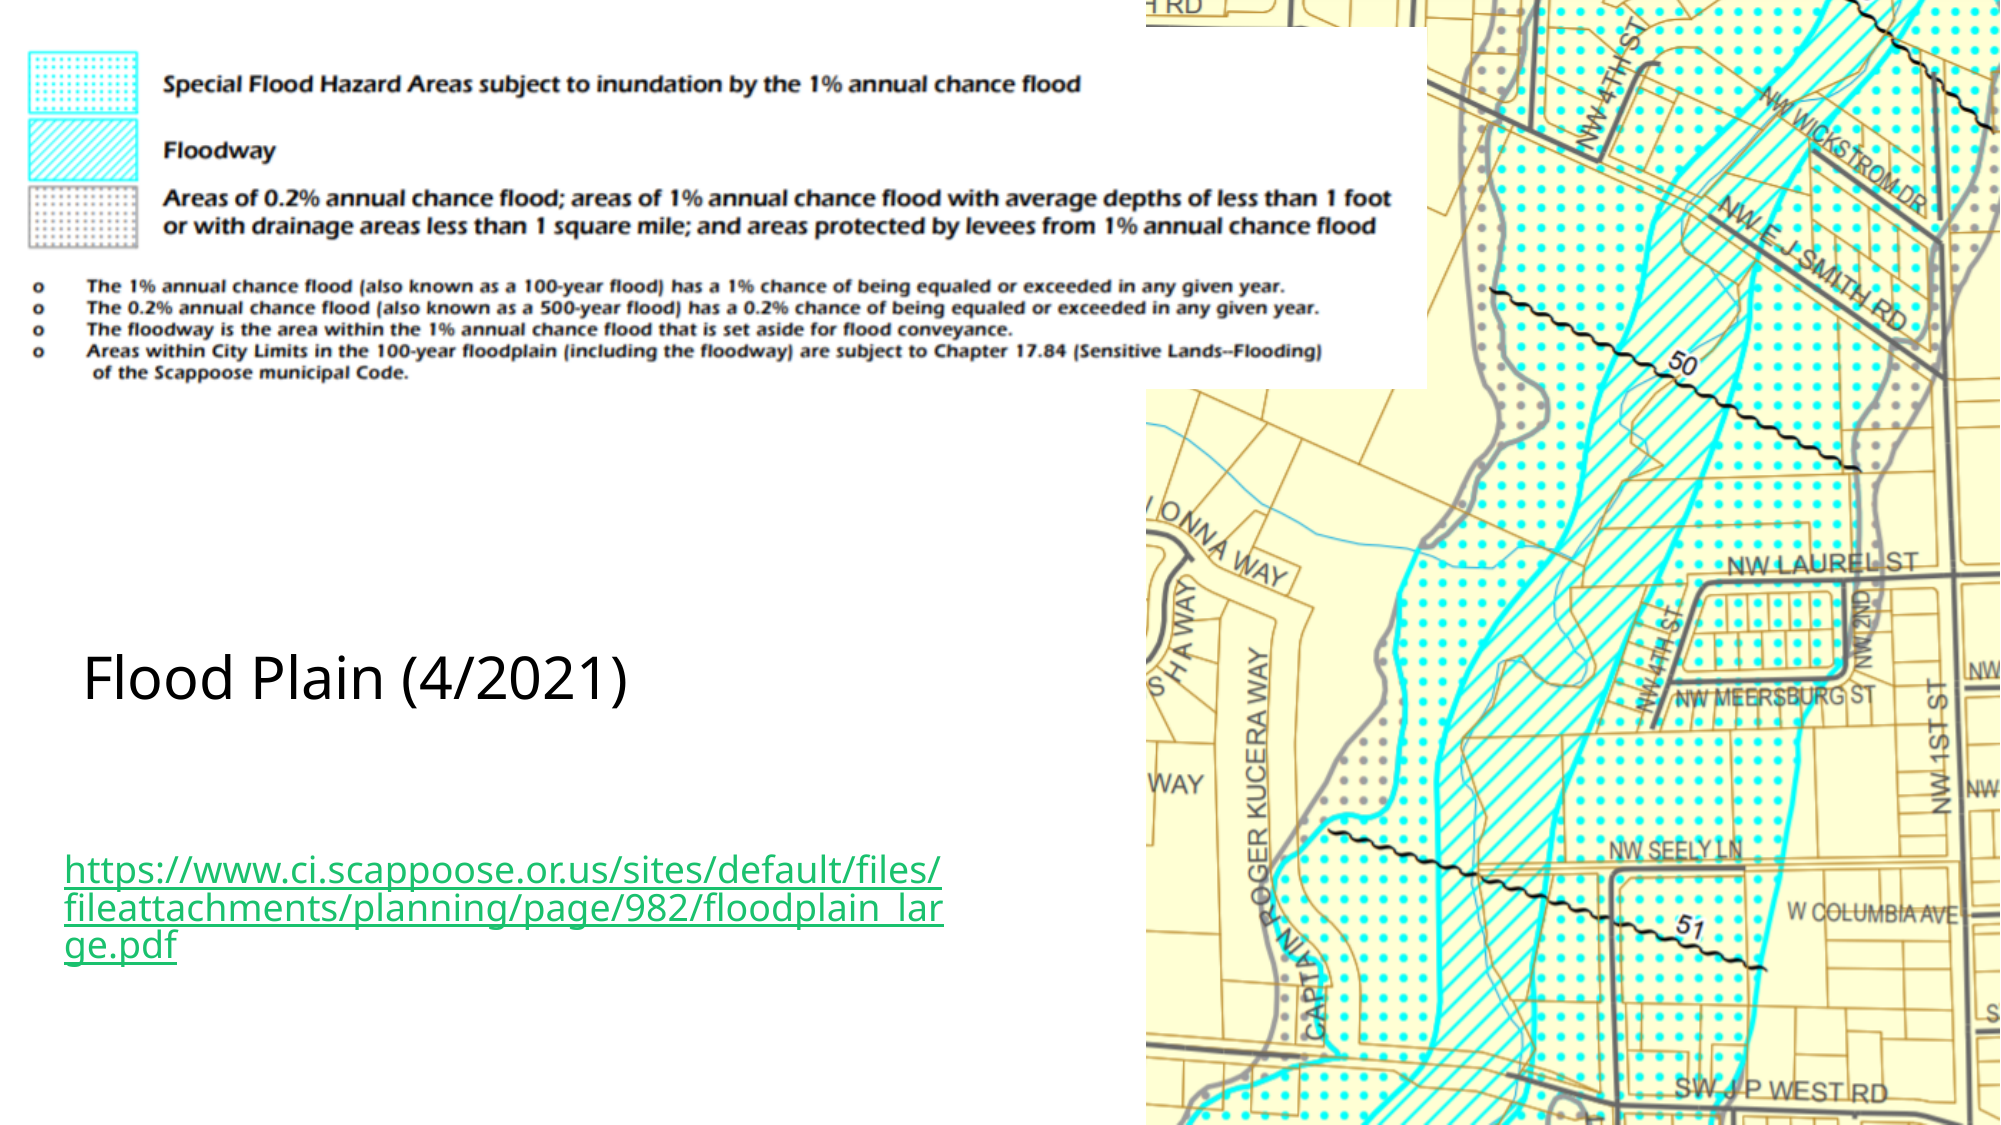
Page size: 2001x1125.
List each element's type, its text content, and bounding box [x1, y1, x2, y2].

picture [0, 0, 2000, 1125]
title Flood Plain (4/2021) [67, 632, 764, 793]
text_box https://www.ci.scappoose.or.us/sites/default/files/fileattachments/planning/page/982/floodplain_large.pdf [49, 838, 961, 950]
